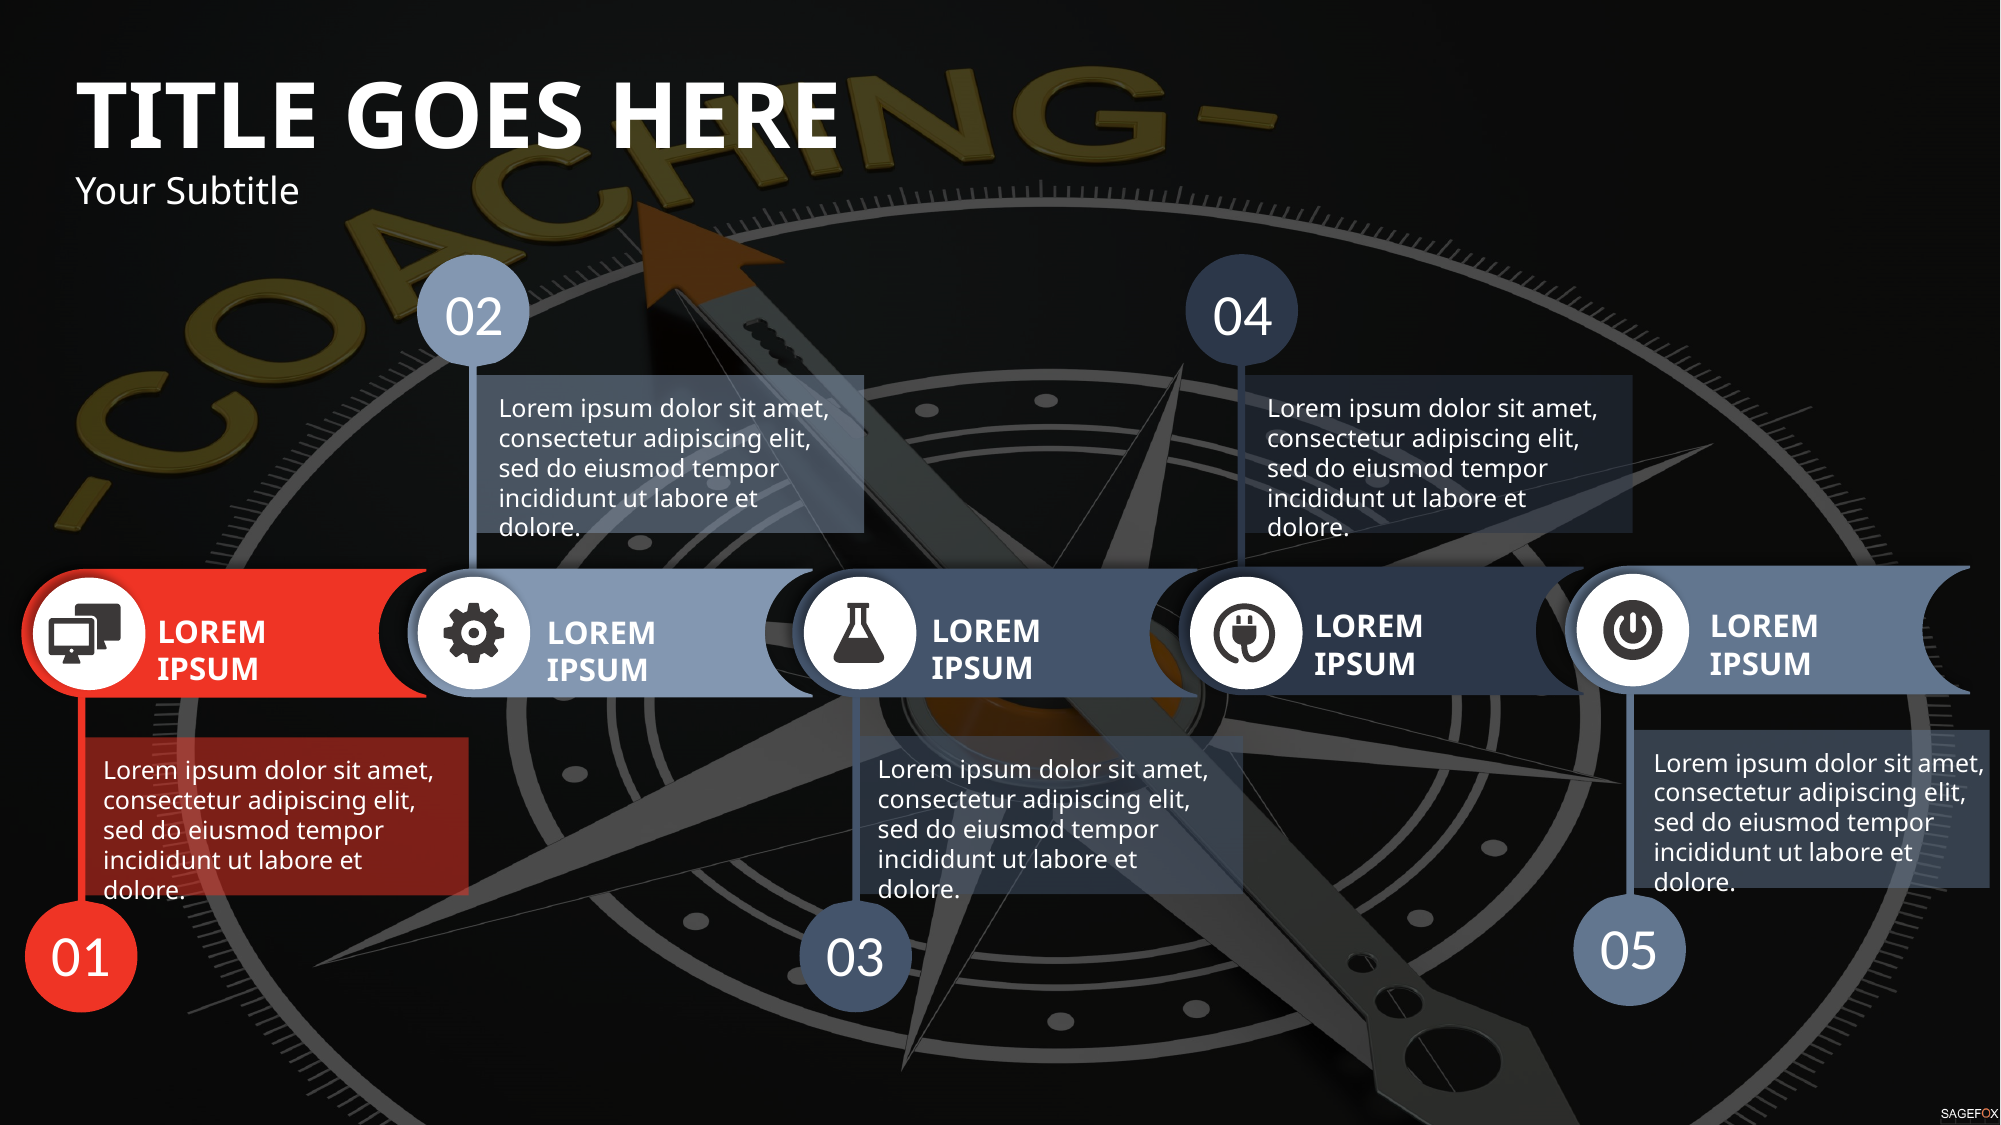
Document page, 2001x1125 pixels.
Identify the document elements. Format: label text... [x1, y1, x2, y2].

text_box LOREM IPSUM [921, 606, 1156, 691]
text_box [792, 693, 919, 1013]
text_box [1693, 729, 2000, 888]
text_box LOREM IPSUM [147, 607, 382, 693]
text_box [1603, 600, 1663, 661]
text_box [416, 575, 532, 691]
text_box [1642, 564, 1972, 696]
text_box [1213, 603, 1276, 664]
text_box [538, 374, 865, 533]
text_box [18, 693, 145, 1013]
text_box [411, 254, 538, 574]
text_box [1306, 374, 1633, 533]
text_box [833, 602, 885, 663]
text_box [791, 567, 1199, 699]
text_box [48, 603, 121, 664]
text_box [1575, 572, 1691, 687]
text_box [407, 567, 814, 699]
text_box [1180, 254, 1306, 573]
text_box [98, 567, 420, 619]
text_box [1273, 565, 1585, 618]
text_box [1564, 614, 1613, 687]
text_box [802, 575, 918, 691]
text_box [1189, 575, 1304, 691]
text_box TITLE GOES HERE Your Subtitle [60, 49, 1036, 220]
text_box LOREM IPSUM [536, 608, 772, 694]
text_box [31, 576, 147, 692]
text_box LOREM IPSUM [1304, 601, 1539, 687]
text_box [145, 737, 469, 896]
picture [0, 0, 2001, 1125]
text_box LOREM IPSUM [1699, 601, 1934, 687]
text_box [919, 736, 1244, 895]
text_box [20, 609, 428, 699]
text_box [443, 602, 505, 663]
text_box [1177, 595, 1571, 697]
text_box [1566, 687, 1693, 1006]
